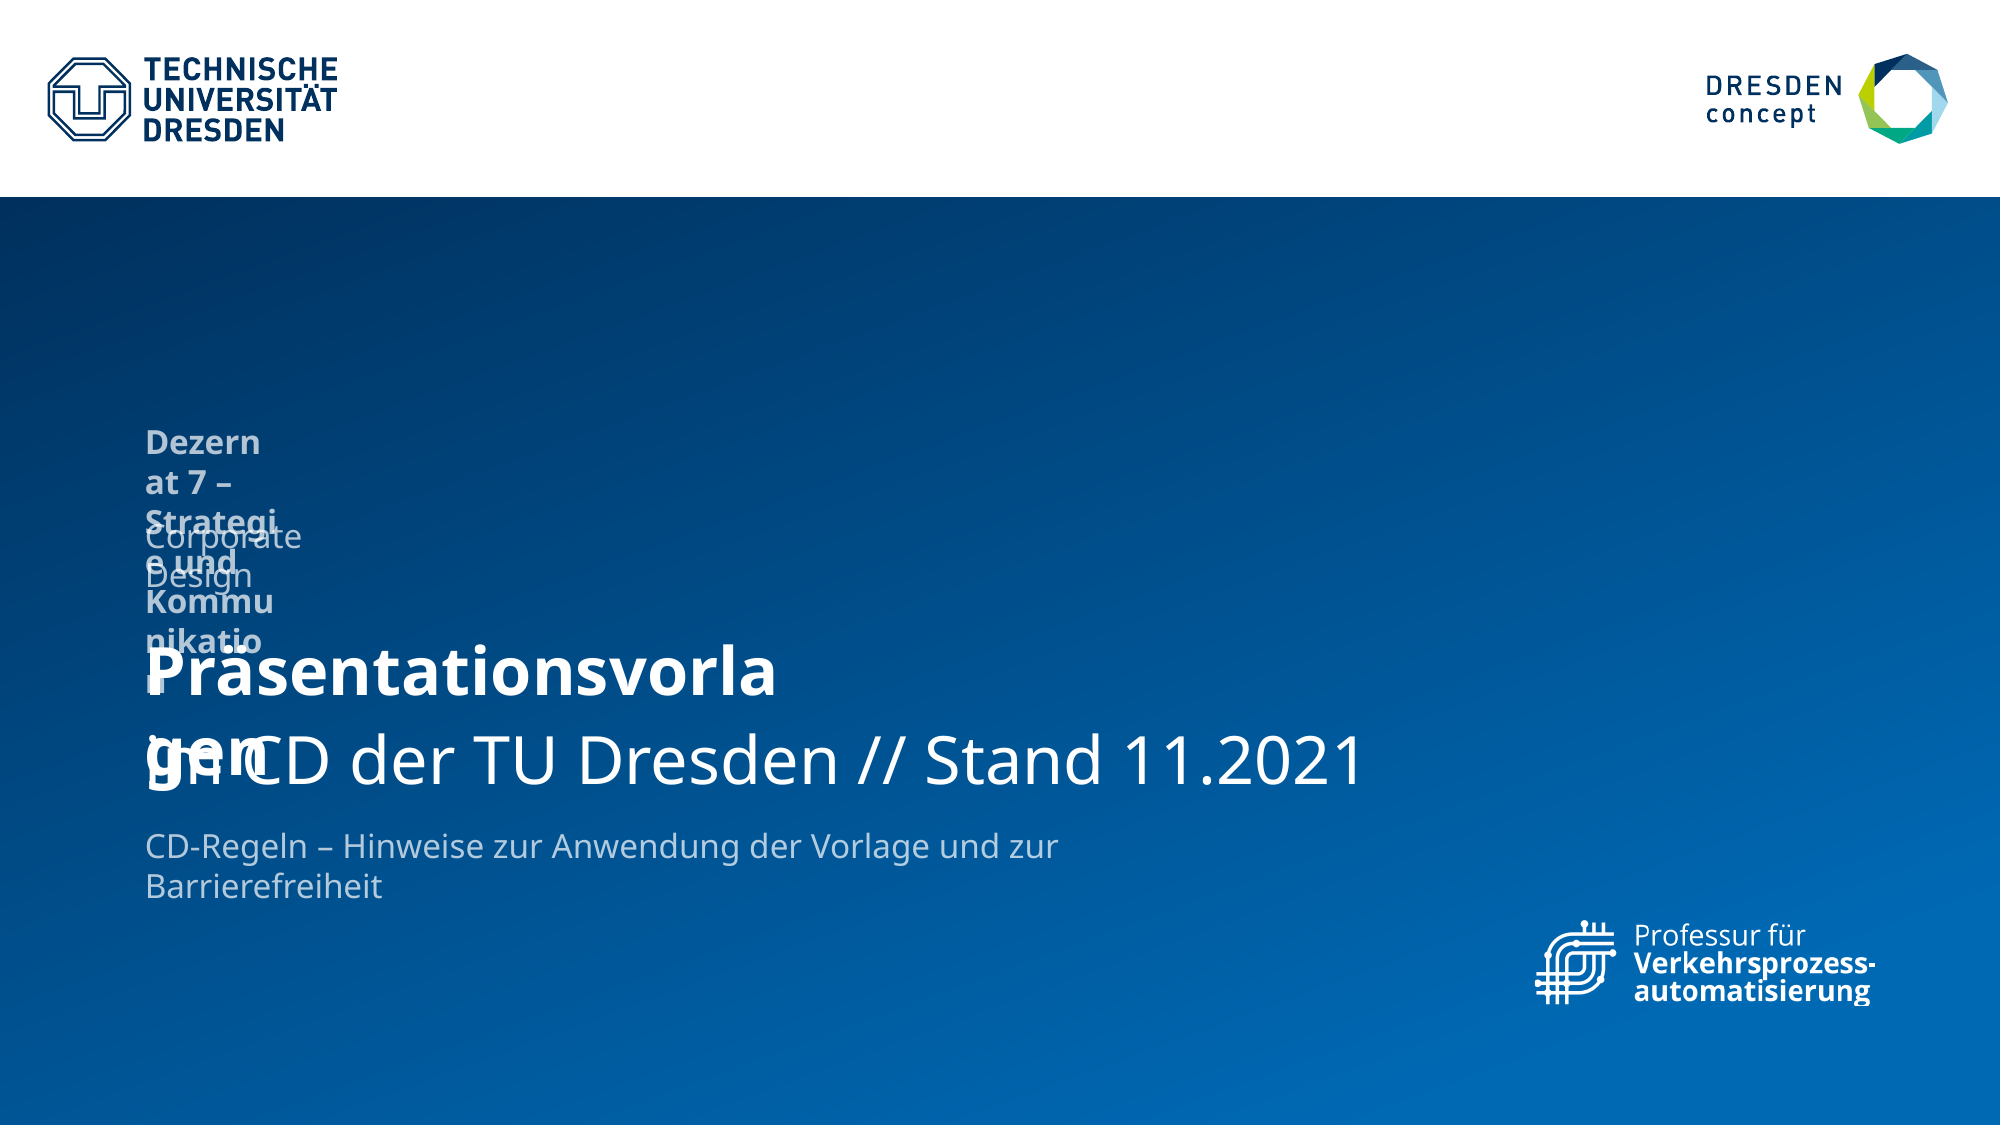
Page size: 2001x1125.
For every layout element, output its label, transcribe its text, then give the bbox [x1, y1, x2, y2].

list Corporate Design [144, 514, 419, 556]
subtitle CD-Regeln – Hinweise zur Anwendung der Vorlage und zur Barrierefreiheit [144, 824, 1127, 866]
list im CD der TU Dresden // Stand 11.2021 [144, 717, 1377, 799]
list Dezernat 7 – Strategie und Kommunikation [144, 421, 281, 462]
title Präsentationsvorlagen [144, 629, 782, 710]
